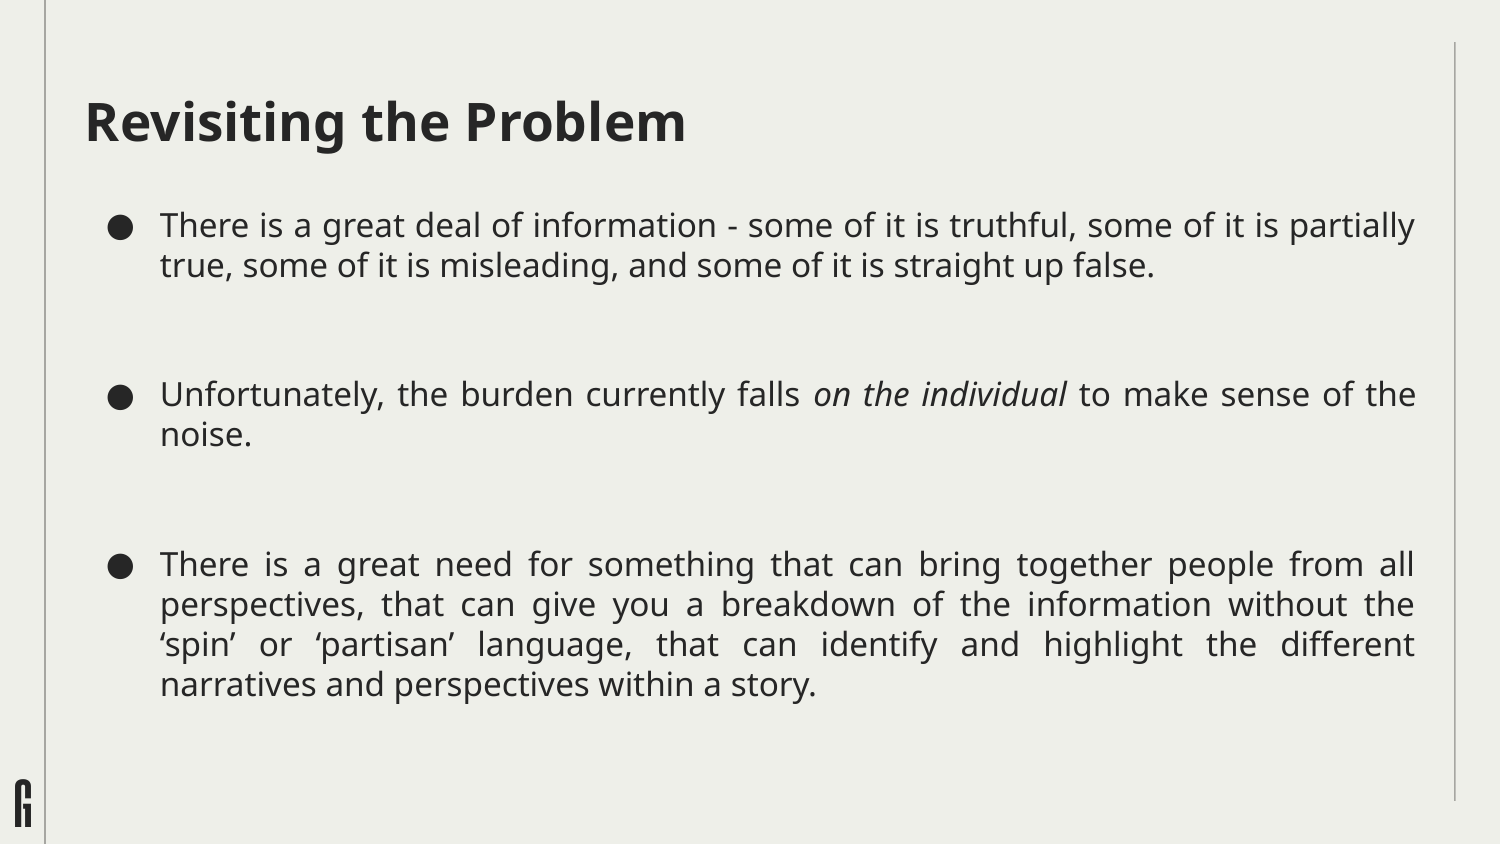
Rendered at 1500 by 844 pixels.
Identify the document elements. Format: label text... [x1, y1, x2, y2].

picture [15, 779, 31, 827]
title Revisiting the Problem [70, 72, 1433, 167]
list There is a great deal of information - some of it is truthful, some of it is partially true, some of it is misleading, and some of it is straight up false. Unfortunately, the burden currently falls on the individual to make sense of the noise. There is a great need for something that can bring together people from all perspectives, that can give you a breakdown of the information without the ‘spin’ or ‘partisan’ language, that can identify and highlight the different narratives and perspectives within a story. [70, 189, 1433, 750]
